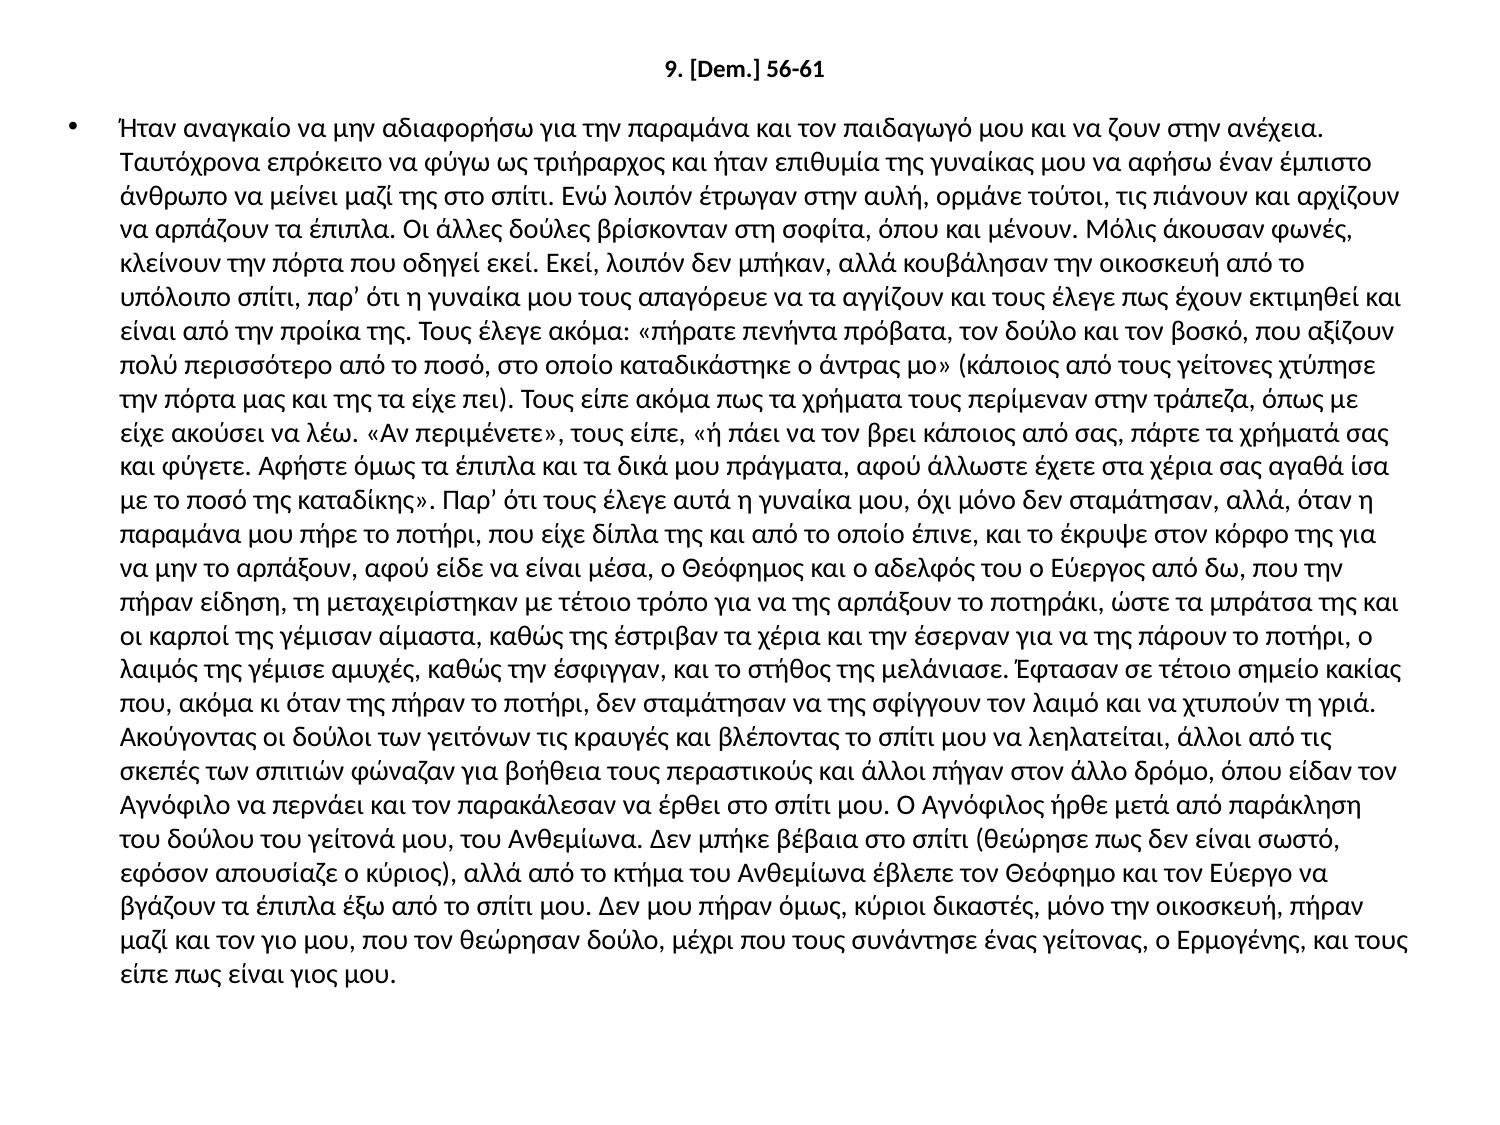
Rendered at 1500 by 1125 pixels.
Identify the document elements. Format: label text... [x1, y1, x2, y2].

title 9. [Dem.] 56-61 [64, 45, 1425, 90]
list Ήταν αναγκαίο να μην αδιαφορήσω για την παραμάνα και τον παιδαγωγό μου και να ζουν στην ανέχεια. Ταυτόχρονα επρόκειτο να φύγω ως τριήραρχος και ήταν επιθυμία της γυναίκας μου να αφήσω έναν έμπιστο άνθρωπο να μείνει μαζί της στο σπίτι. Ενώ λοιπόν έτρωγαν στην αυλή, ορμάνε τούτοι, τις πιάνουν και αρχίζουν να αρπάζουν τα έπιπλα. Οι άλλες δούλες βρίσκονταν στη σοφίτα, όπου και μένουν. Μόλις άκουσαν φωνές, κλείνουν την πόρτα που οδηγεί εκεί. Εκεί, λοιπόν δεν μπήκαν, αλλά κουβάλησαν την οικοσκευή από το υπόλοιπο σπίτι, παρ’ ότι η γυναίκα μου τους απαγόρευε να τα αγγίζουν και τους έλεγε πως έχουν εκτιμηθεί και είναι από την προίκα της. Τους έλεγε ακόμα: «πήρατε πενήντα πρόβατα, τον δούλο και τον βοσκό, που αξίζουν πολύ περισσότερο από το ποσό, στο οποίο καταδικάστηκε ο άντρας μο» (κάποιος από τους γείτονες χτύπησε την πόρτα μας και της τα είχε πει). Τους είπε ακόμα πως τα χρήματα τους περίμεναν στην τράπεζα, όπως με είχε ακούσει να λέω. «Αν περιμένετε», τους είπε, «ή πάει να τον βρει κάποιος από σας, πάρτε τα χρήματά σας και φύγετε. Αφήστε όμως τα έπιπλα και τα δικά μου πράγματα, αφού άλλωστε έχετε στα χέρια σας αγαθά ίσα με το ποσό της καταδίκης». Παρ’ ότι τους έλεγε αυτά η γυναίκα μου, όχι μόνο δεν σταμάτησαν, αλλά, όταν η παραμάνα μου πήρε το ποτήρι, που είχε δίπλα της και από το οποίο έπινε, και το έκρυψε στον κόρφο της για να μην το αρπάξουν, αφού είδε να είναι μέσα, ο Θεόφημος και ο αδελφός του ο Εύεργος από δω, που την πήραν είδηση, τη μεταχειρίστηκαν με τέτοιο τρόπο για να της αρπάξουν το ποτηράκι, ώστε τα μπράτσα της και οι καρποί της γέμισαν αίμαστα, καθώς της έστριβαν τα χέρια και την έσερναν για να της πάρουν το ποτήρι, ο λαιμός της γέμισε αμυχές, καθώς την έσφιγγαν, και το στήθος της μελάνιασε. Έφτασαν σε τέτοιο σημείο κακίας που, ακόμα κι όταν της πήραν το ποτήρι, δεν σταμάτησαν να της σφίγγουν τον λαιμό και να χτυπούν τη γριά. Ακούγοντας οι δούλοι των γειτόνων τις κραυγές και βλέποντας το σπίτι μου να λεηλατείται, άλλοι από τις σκεπές των σπιτιών φώναζαν για βοήθεια τους περαστικούς και άλλοι πήγαν στον άλλο δρόμο, όπου είδαν τον Αγνόφιλο να περνάει και τον παρακάλεσαν να έρθει στο σπίτι μου. Ο Αγνόφιλος ήρθε μετά από παράκληση του δούλου του γείτονά μου, του Ανθεμίωνα. Δεν μπήκε βέβαια στο σπίτι (θεώρησε πως δεν είναι σωστό, εφόσον απουσίαζε ο κύριος), αλλά από το κτήμα του Ανθεμίωνα έβλεπε τον Θεόφημο και τον Εύεργο να βγάζουν τα έπιπλα έξω από το σπίτι μου. Δεν μου πήραν όμως, κύριοι δικαστές, μόνο την οικοσκευή, πήραν μαζί και τον γιο μου, που τον θεώρησαν δούλο, μέχρι που τους συνάντησε ένας γείτονας, ο Ερμογένης, και τους είπε πως είναι γιος μου. [53, 101, 1425, 1005]
